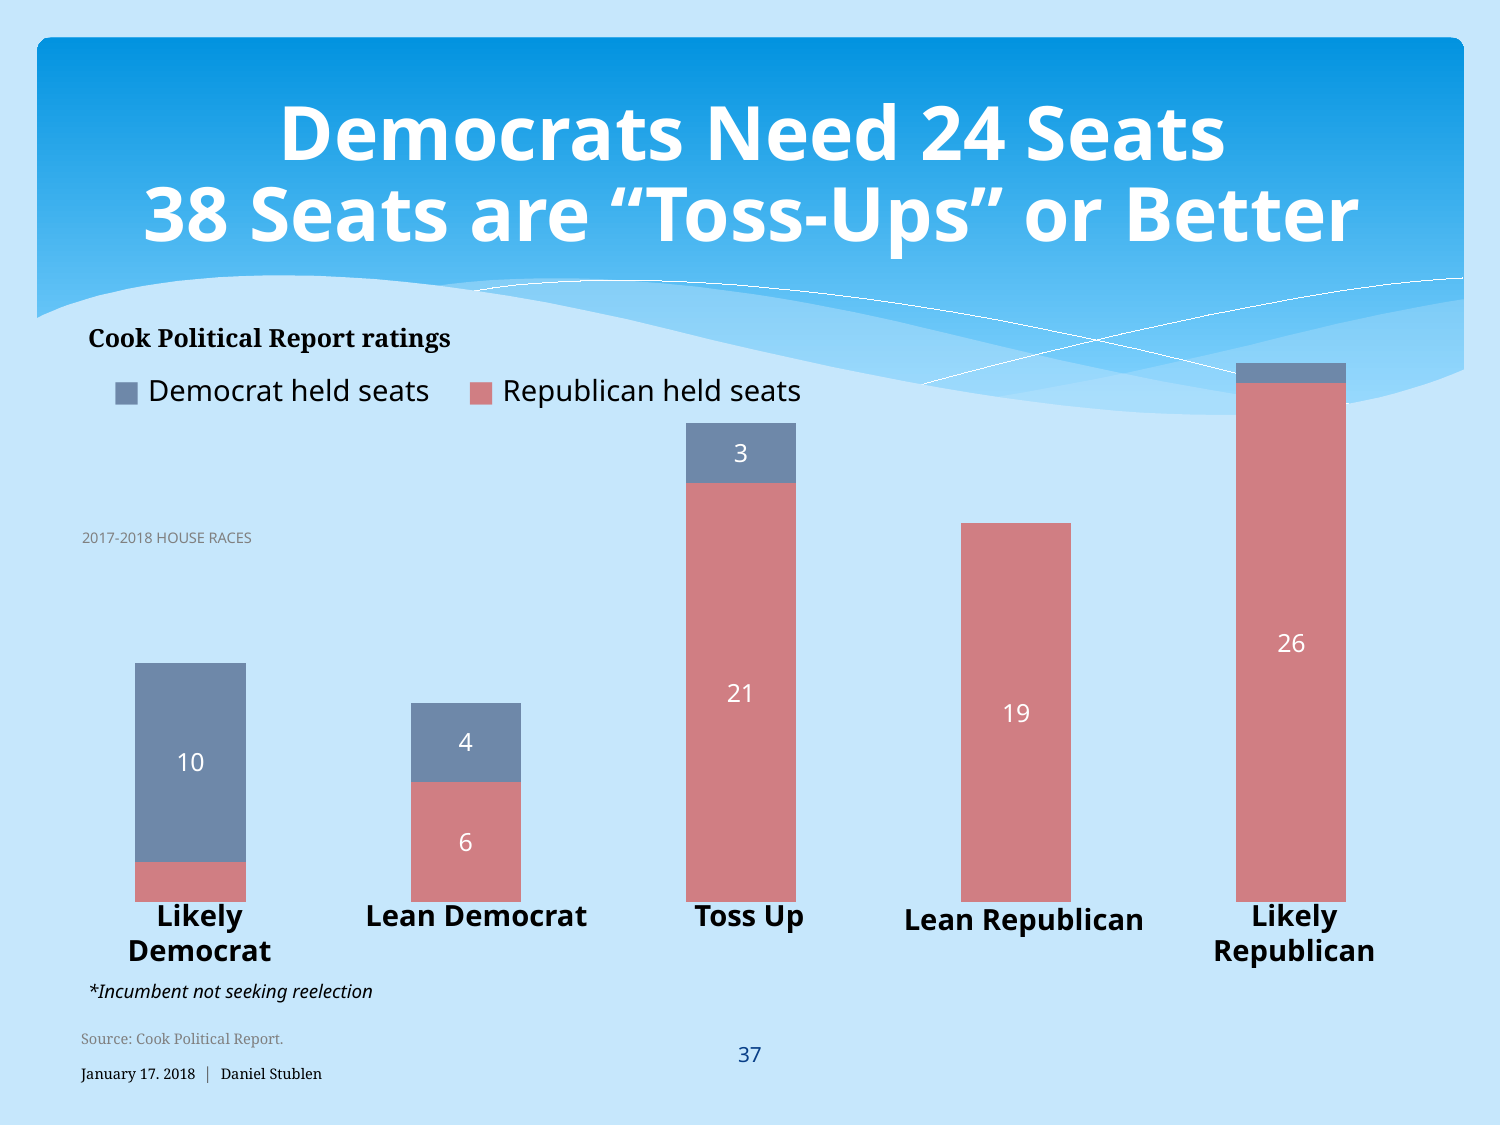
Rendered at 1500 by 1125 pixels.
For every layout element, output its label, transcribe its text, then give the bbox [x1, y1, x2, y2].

chart [52, 303, 1432, 903]
text_box Lean Democrat [340, 912, 613, 941]
text_box Democrats Need 24 Seats 38 Seats are “Toss-Ups” or Better [63, 88, 1443, 189]
text_box Likely Democrat [73, 912, 326, 972]
text_box Lean Republican [888, 912, 1160, 982]
text_box Likely Republican [1165, 912, 1424, 976]
text_box Toss Up [613, 912, 885, 941]
text_box Source: Cook Political Report. [66, 1020, 1420, 1052]
text_box *Incumbent not seeking reelection [73, 972, 507, 1010]
text_box January 17. 2018 | Daniel Stublen [66, 1053, 1283, 1110]
